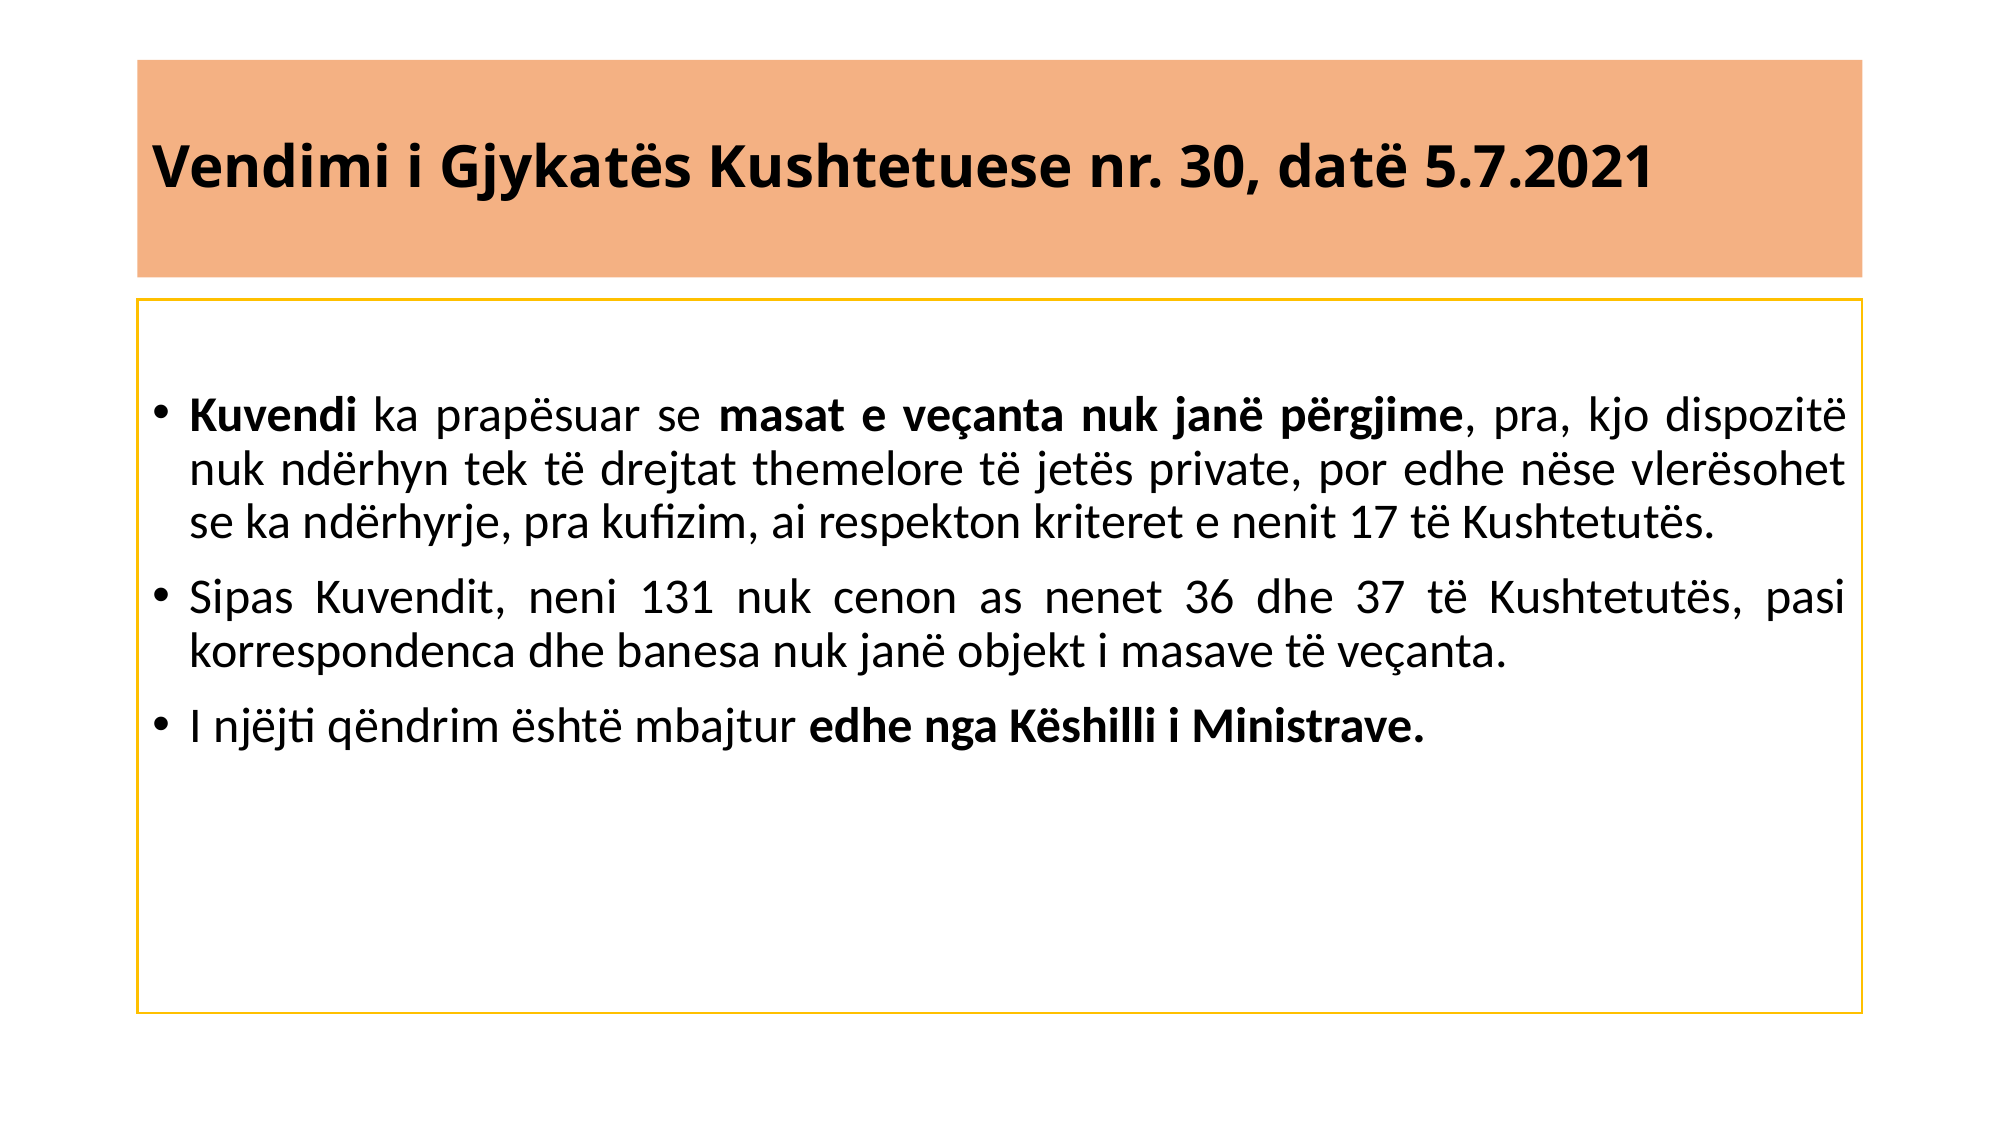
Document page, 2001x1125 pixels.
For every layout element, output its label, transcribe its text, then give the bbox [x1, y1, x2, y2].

list Kuvendi ka prapësuar se masat e veçanta nuk janë përgjime, pra, kjo dispozitë nuk ndërhyn tek të drejtat themelore të jetës private, por edhe nëse vlerësohet se ka ndërhyrje, pra kufizim, ai respekton kriteret e nenit 17 të Kushtetutës. Sipas Kuvendit, neni 131 nuk cenon as nenet 36 dhe 37 të Kushtetutës, pasi korrespondenca dhe banesa nuk janë objekt i masave të veçanta. I njëjti qëndrim është mbajtur edhe nga Këshilli i Ministrave. [136, 298, 1863, 1014]
title Vendimi i Gjykatës Kushtetuese nr. 30, datë 5.7.2021 [137, 59, 1863, 278]
